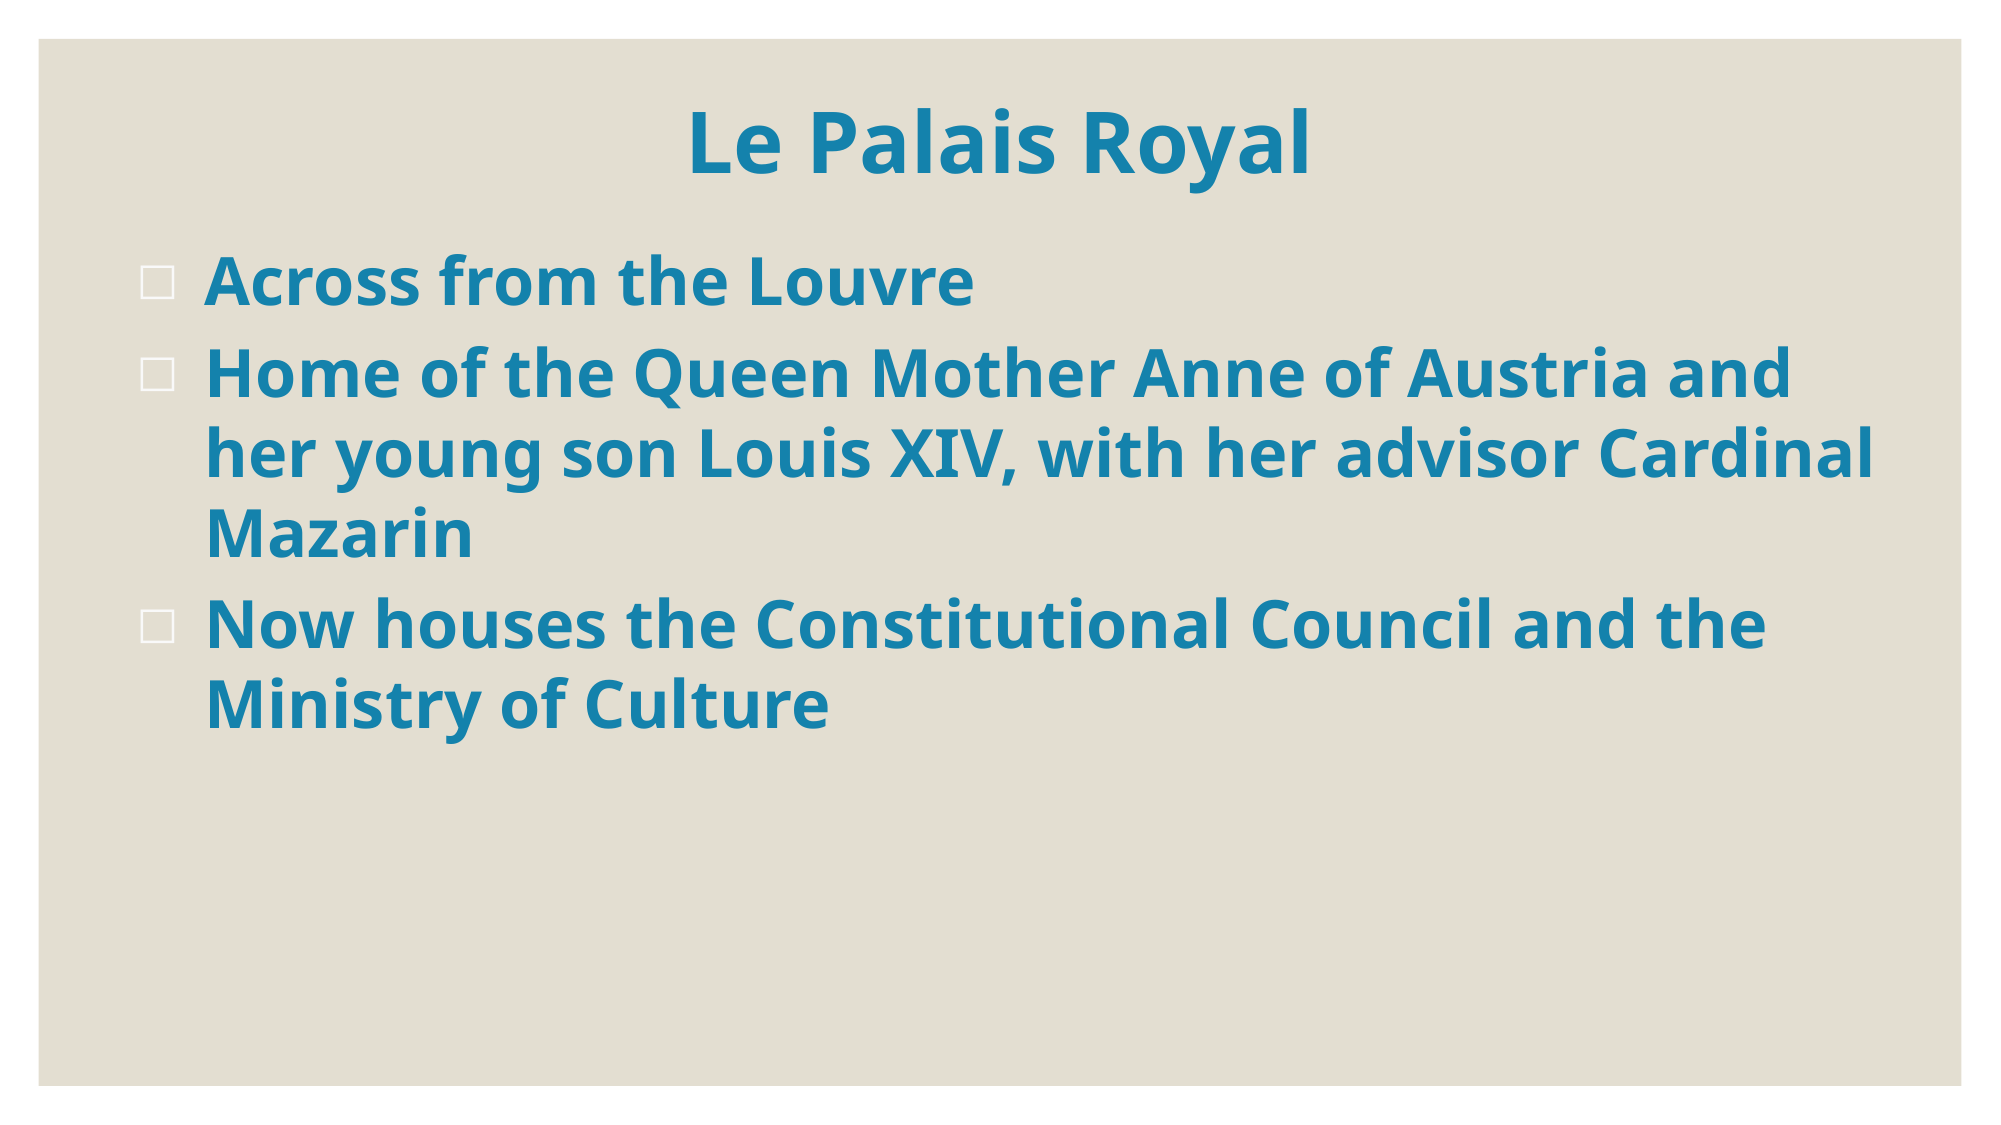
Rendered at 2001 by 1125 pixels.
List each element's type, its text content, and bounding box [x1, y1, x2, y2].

title Le Palais Royal [99, 45, 1900, 231]
list Across from the Louvre Home of the Queen Mother Anne of Austria and her young son Louis XIV, with her advisor Cardinal Mazarin Now houses the Constitutional Council and the Ministry of Culture [99, 231, 1900, 1004]
